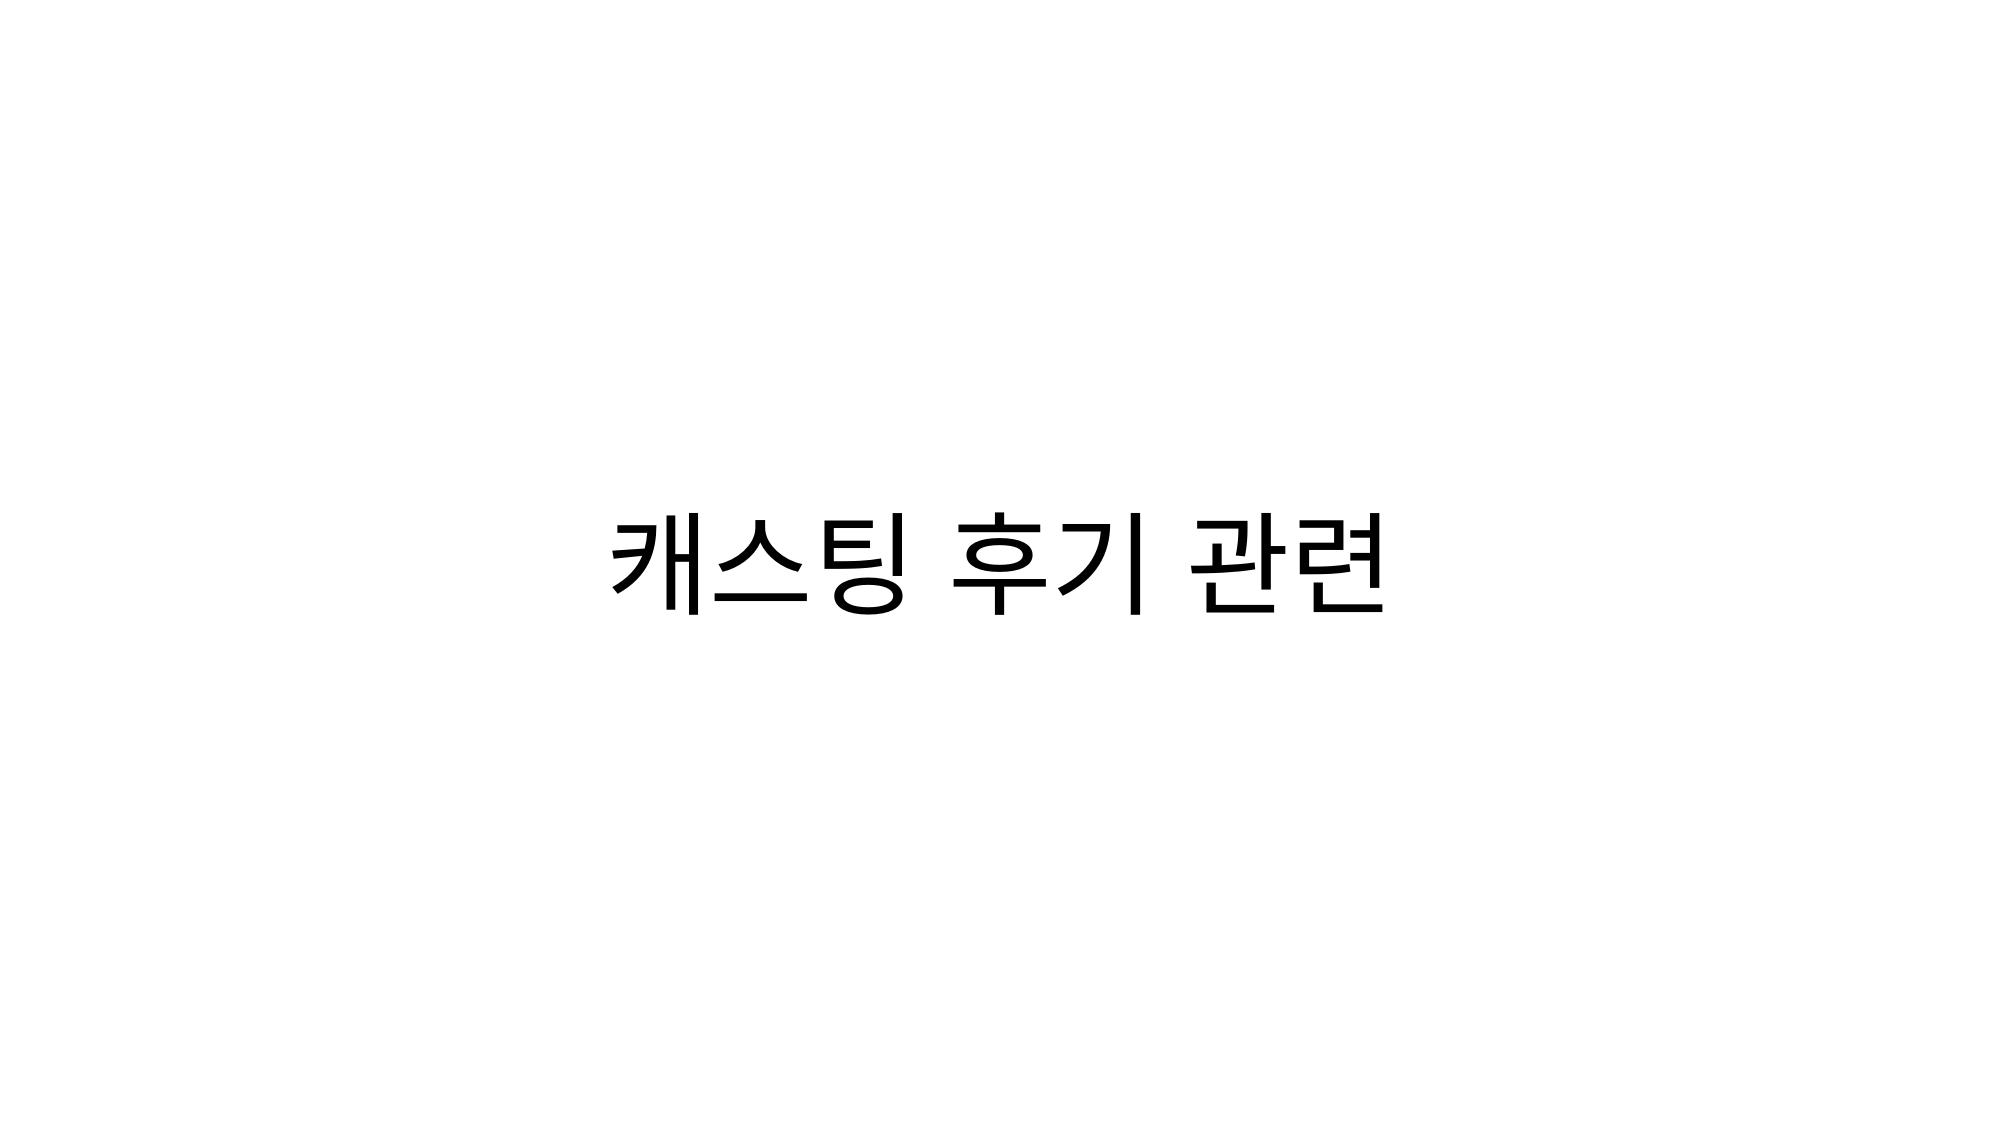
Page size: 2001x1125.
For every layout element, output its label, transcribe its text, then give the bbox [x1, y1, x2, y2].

text_box 캐스팅 후기 관련 [303, 486, 1697, 637]
